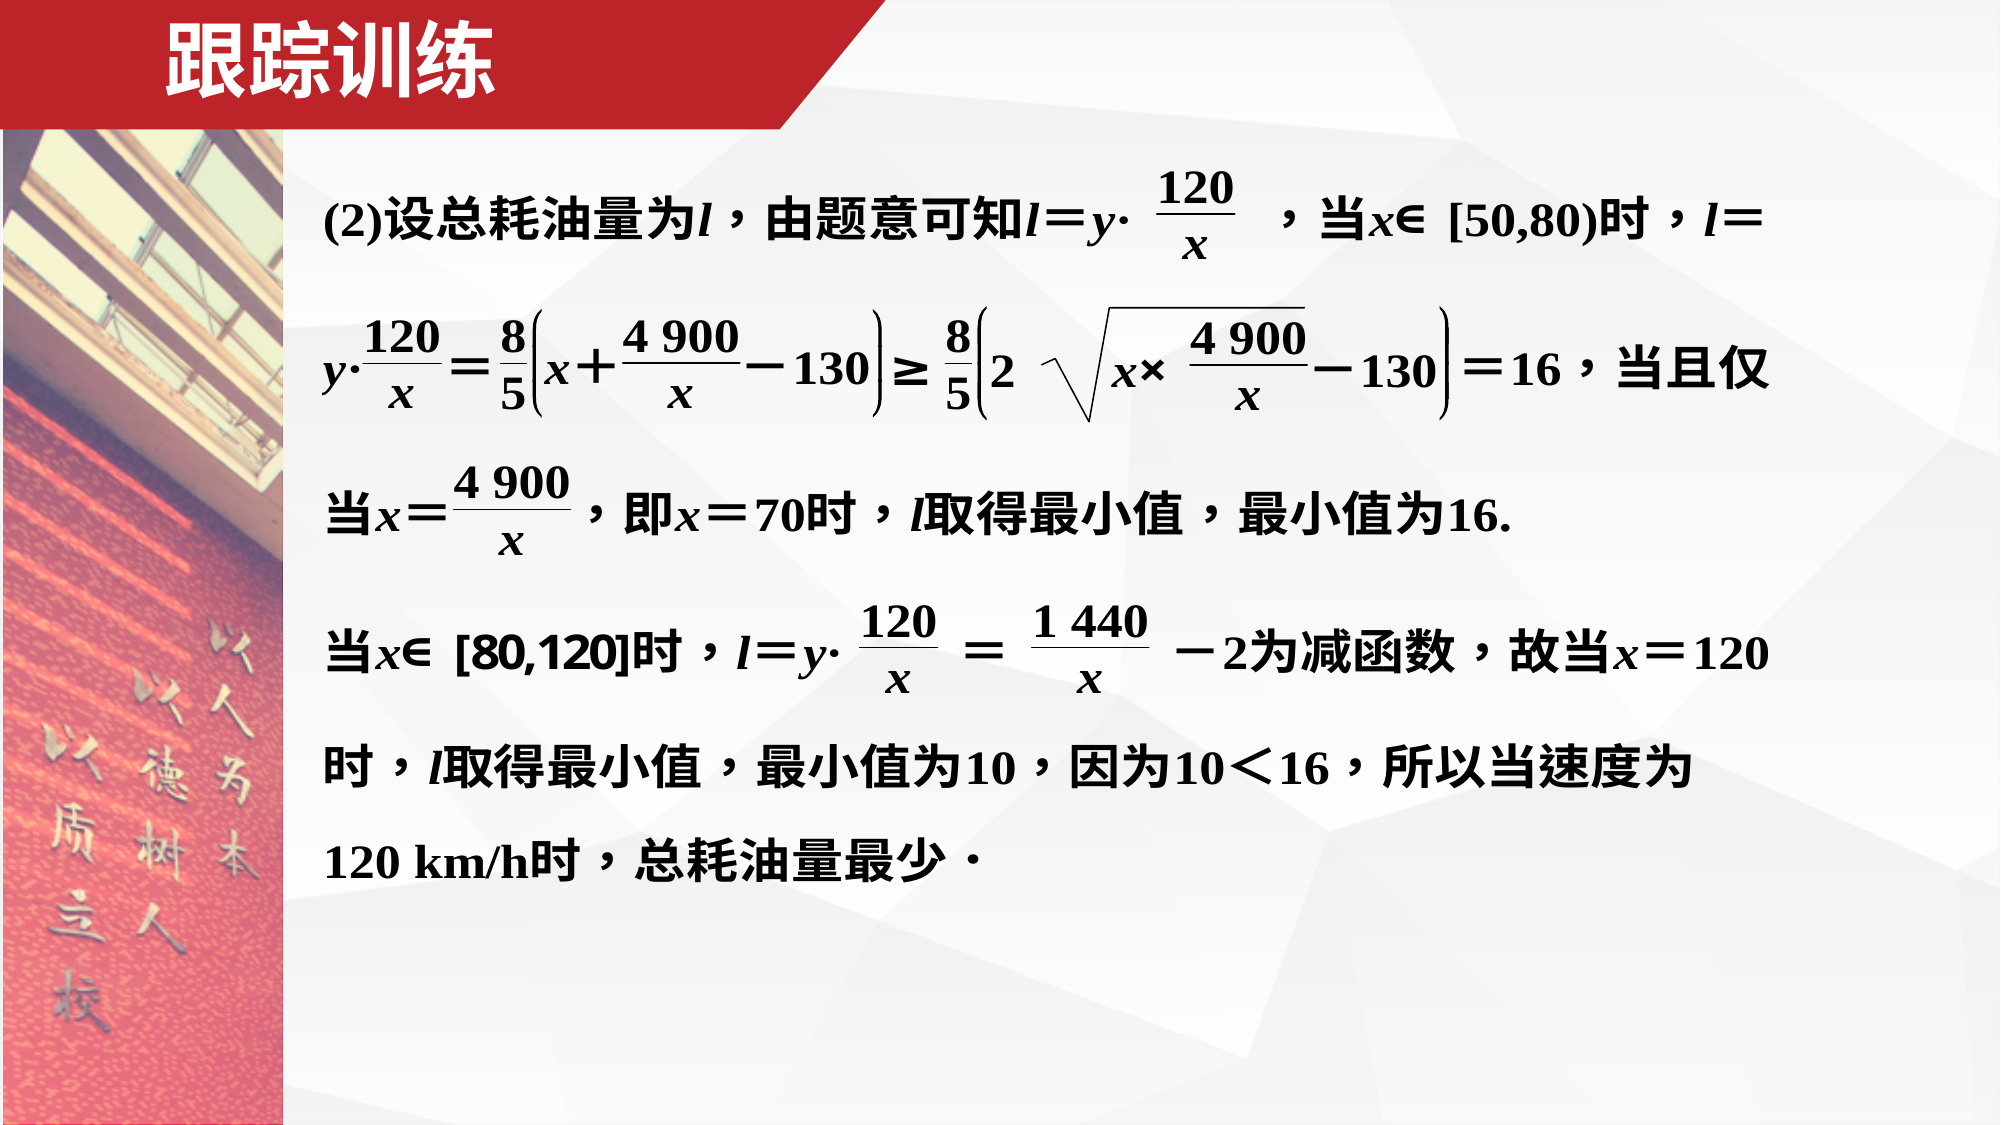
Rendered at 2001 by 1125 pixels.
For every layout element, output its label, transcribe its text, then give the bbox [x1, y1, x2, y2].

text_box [322, 159, 1772, 947]
title 跟踪训练 [0, 0, 663, 130]
picture [283, 0, 2001, 1125]
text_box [3, 130, 283, 1125]
